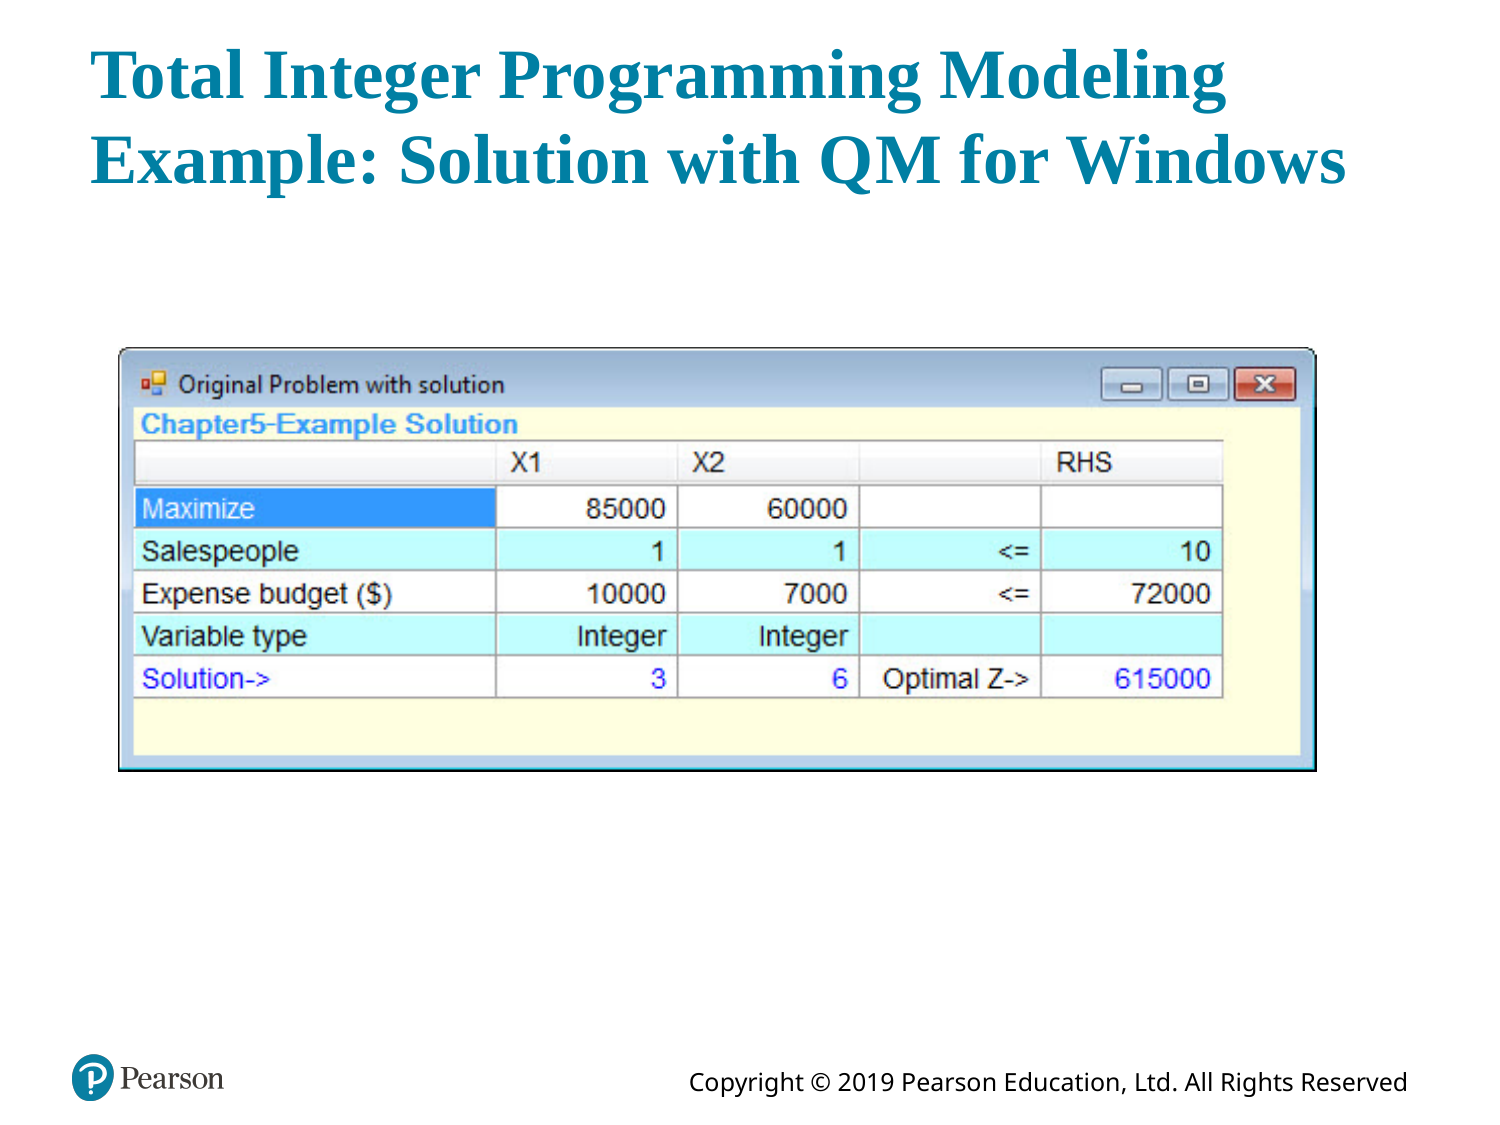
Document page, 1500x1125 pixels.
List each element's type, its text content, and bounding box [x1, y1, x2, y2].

picture [98, 1054, 224, 1101]
picture [118, 347, 1318, 772]
title Total Integer Programming Modeling Example: Solution with Q M for Windows [75, 37, 1425, 213]
picture [72, 1087, 83, 1101]
picture [72, 1054, 88, 1070]
picture [80, 1063, 106, 1088]
